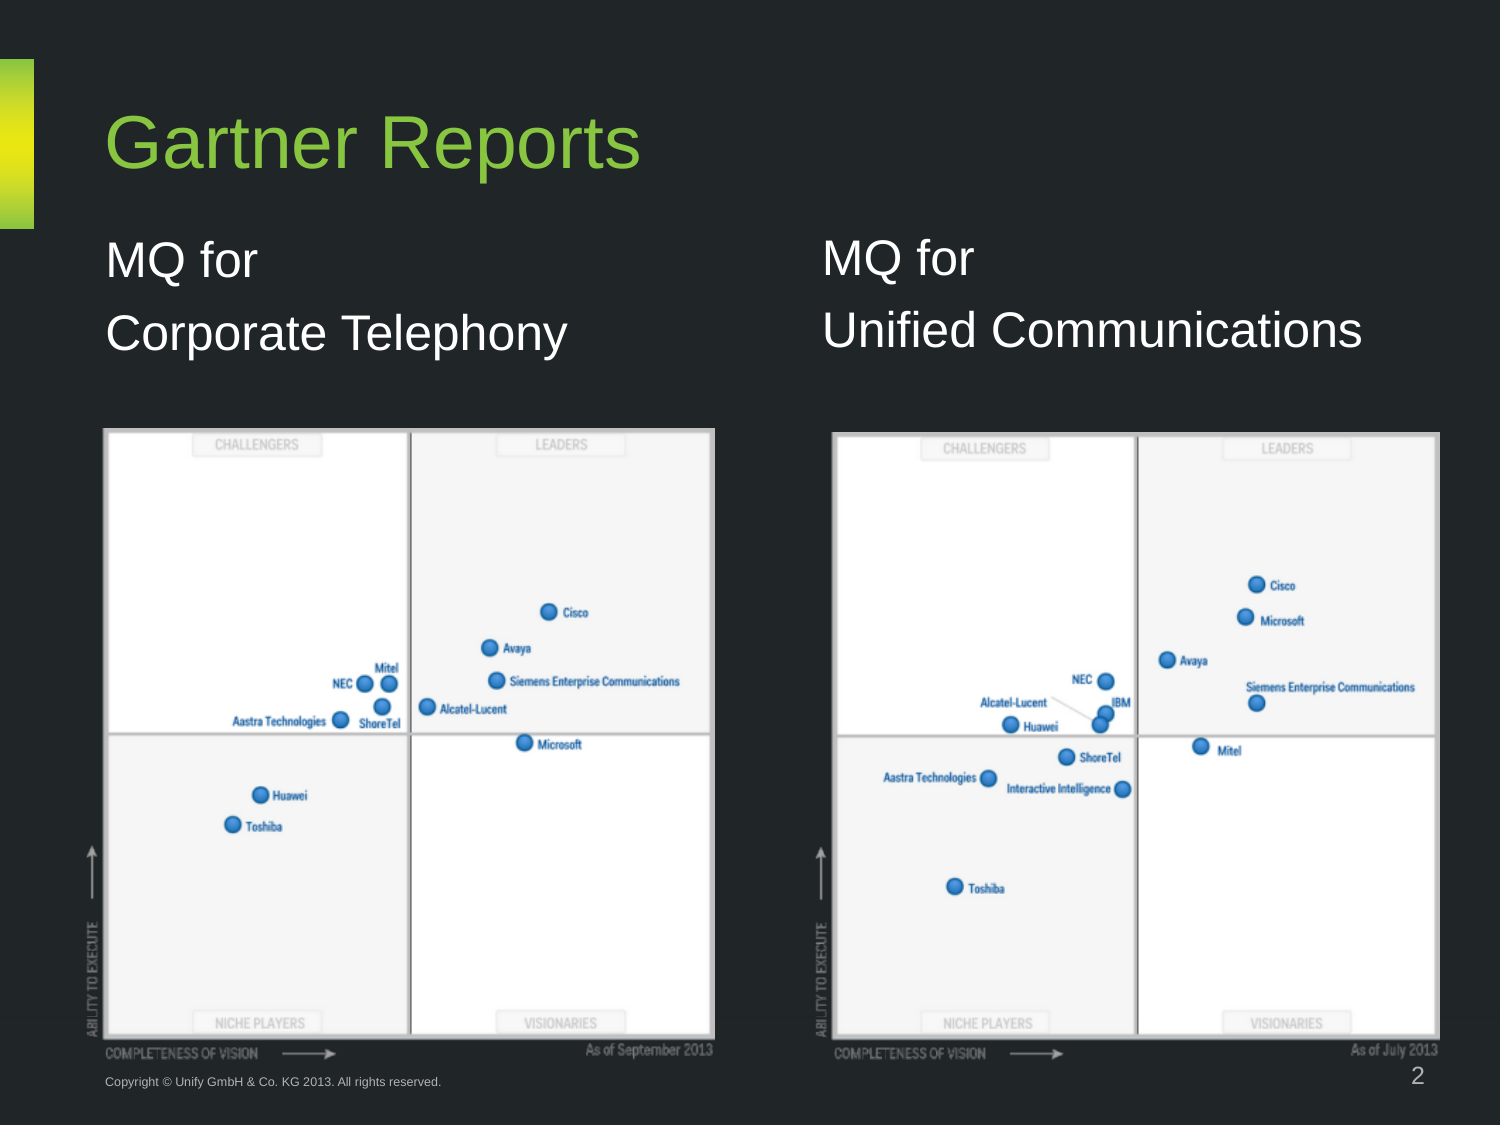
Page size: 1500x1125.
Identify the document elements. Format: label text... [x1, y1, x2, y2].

footer Copyright © Unify GmbH & Co. KG 2013. All rights reserved. [104, 1061, 938, 1098]
title Gartner Reports [104, 59, 1402, 230]
picture [0, 59, 34, 229]
picture [812, 431, 1440, 1060]
slide_number 2 [1149, 1068, 1426, 1098]
picture [83, 428, 715, 1060]
text_box MQ for Corporate Telephony [105, 220, 591, 378]
text_box MQ for Unified Communications [821, 217, 1440, 431]
